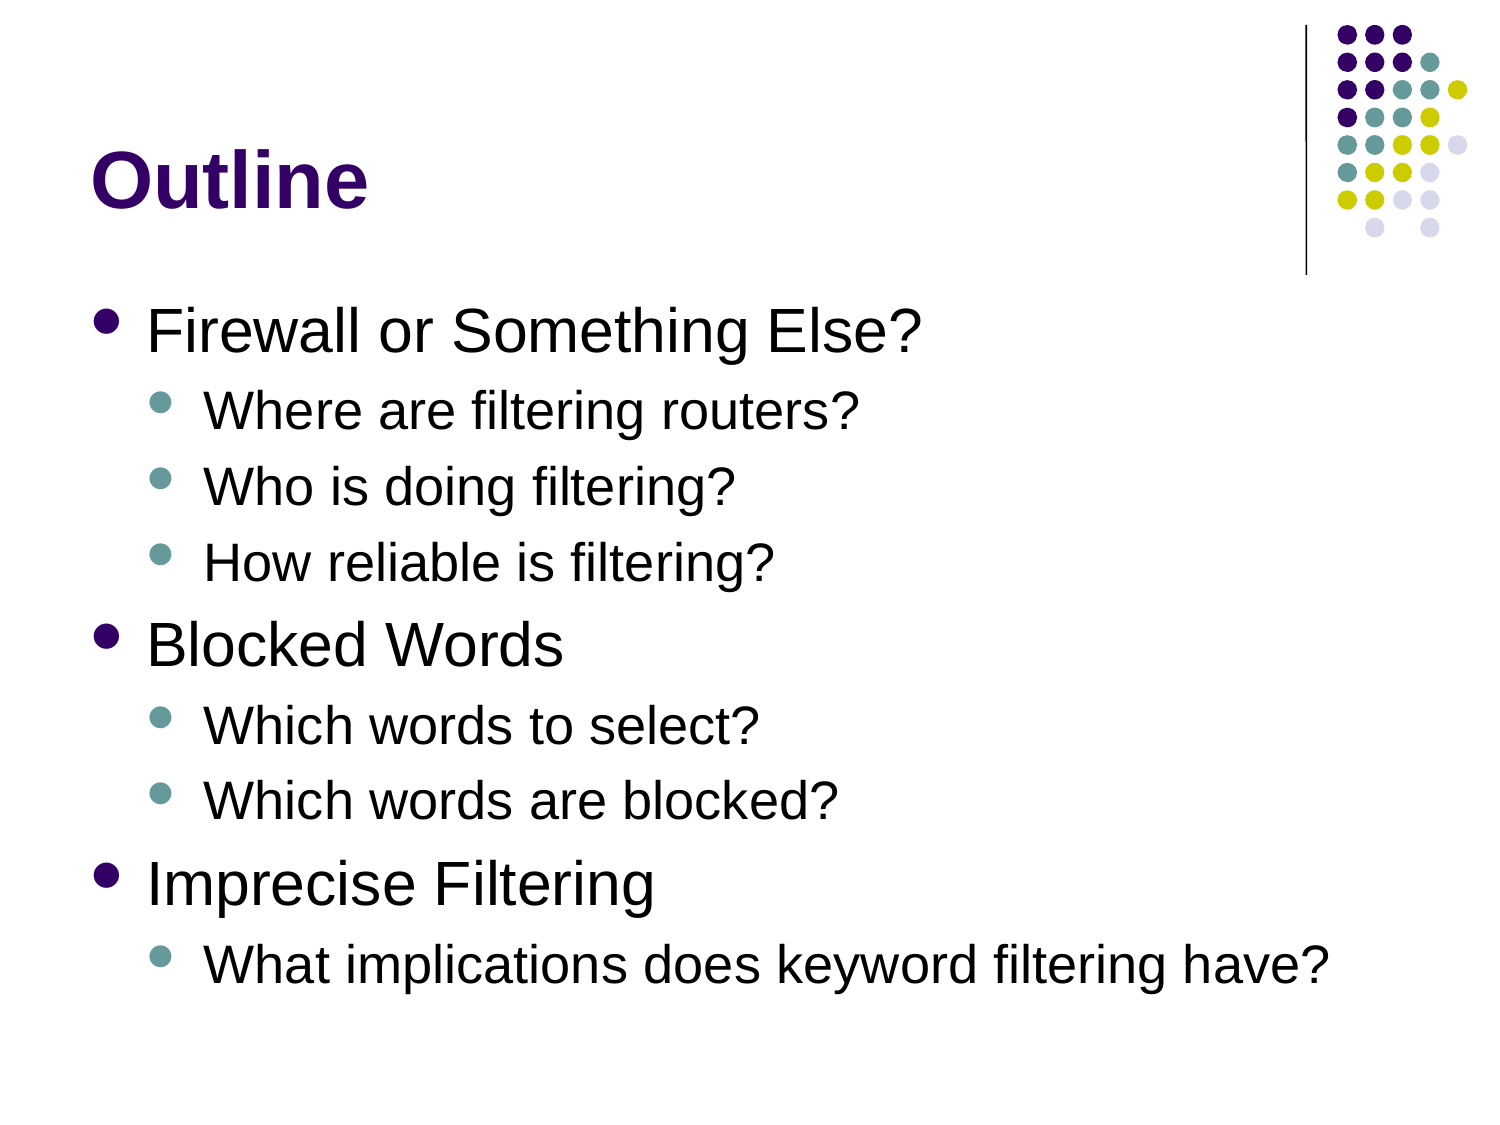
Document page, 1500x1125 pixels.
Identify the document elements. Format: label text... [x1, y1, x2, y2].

list Firewall or Something Else? Where are filtering routers? Who is doing filtering? How reliable is filtering? Blocked Words Which words to select? Which words are blocked? Imprecise Filtering What implications does keyword filtering have? [74, 281, 1426, 1038]
title Outline [74, 19, 1313, 233]
